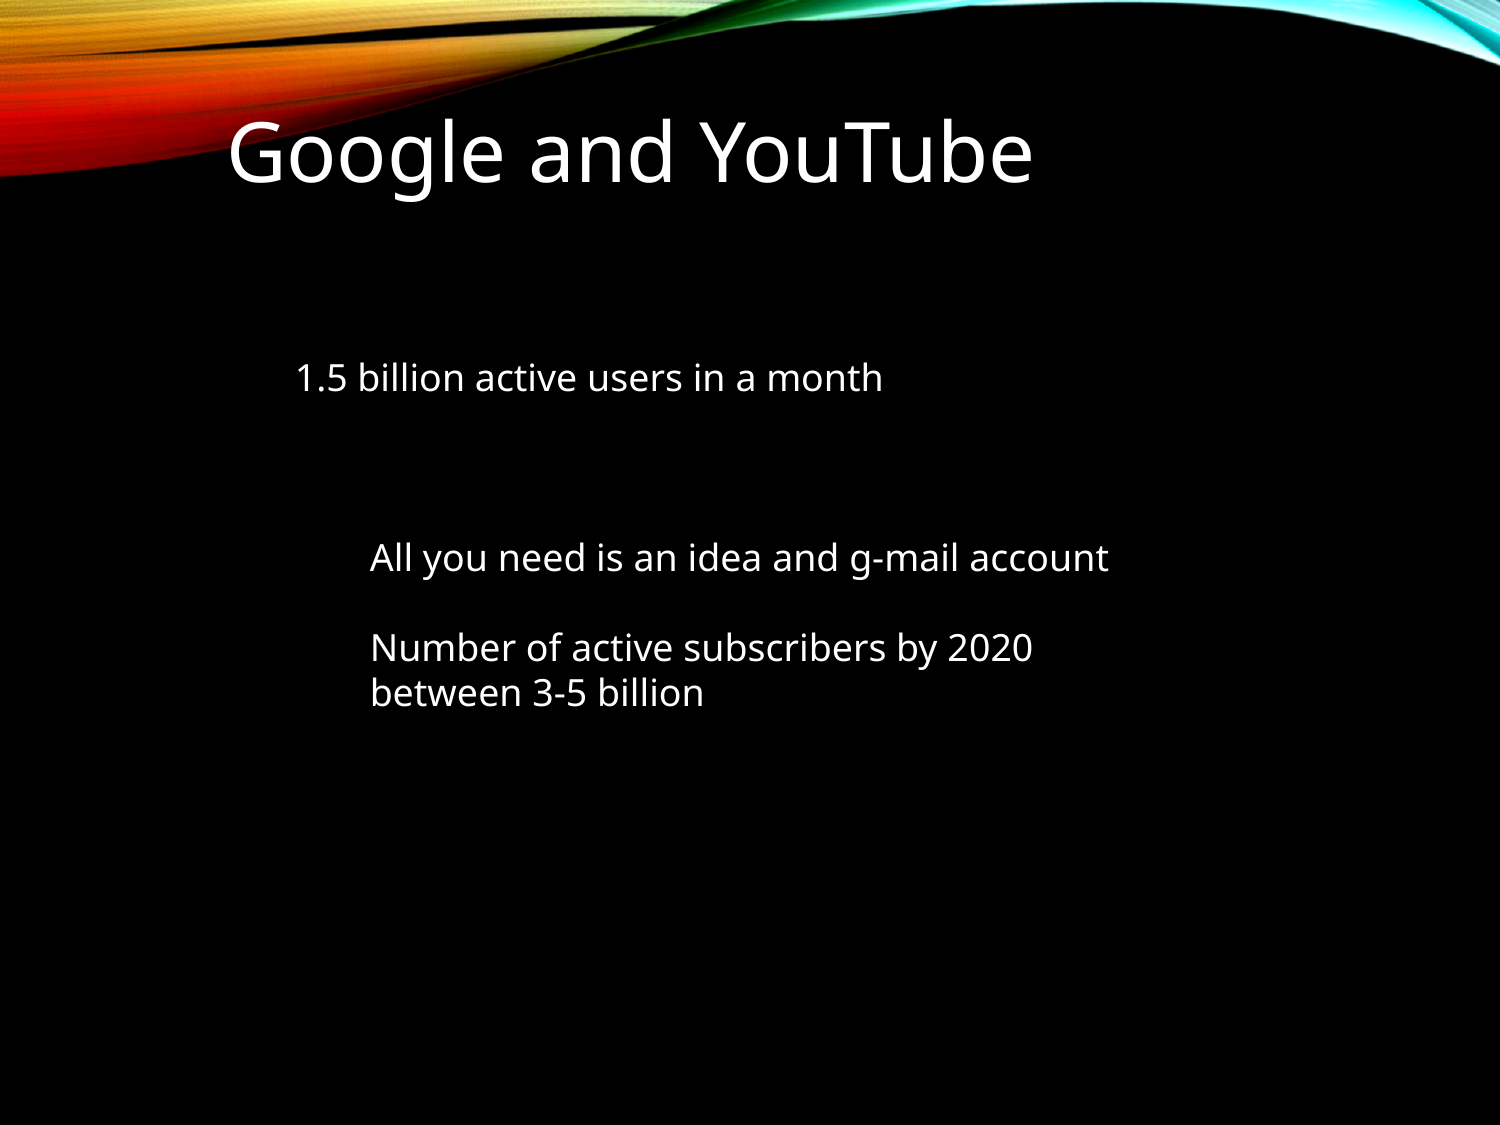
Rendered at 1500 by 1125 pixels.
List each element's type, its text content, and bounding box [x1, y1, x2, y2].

picture [0, 0, 1500, 178]
text_box Google and YouTube [211, 92, 1331, 207]
text_box 1.5 billion active users in a month All you need is an idea and g-mail account Number of active subscribers by 2020 between 3-5 billion [280, 346, 1374, 722]
